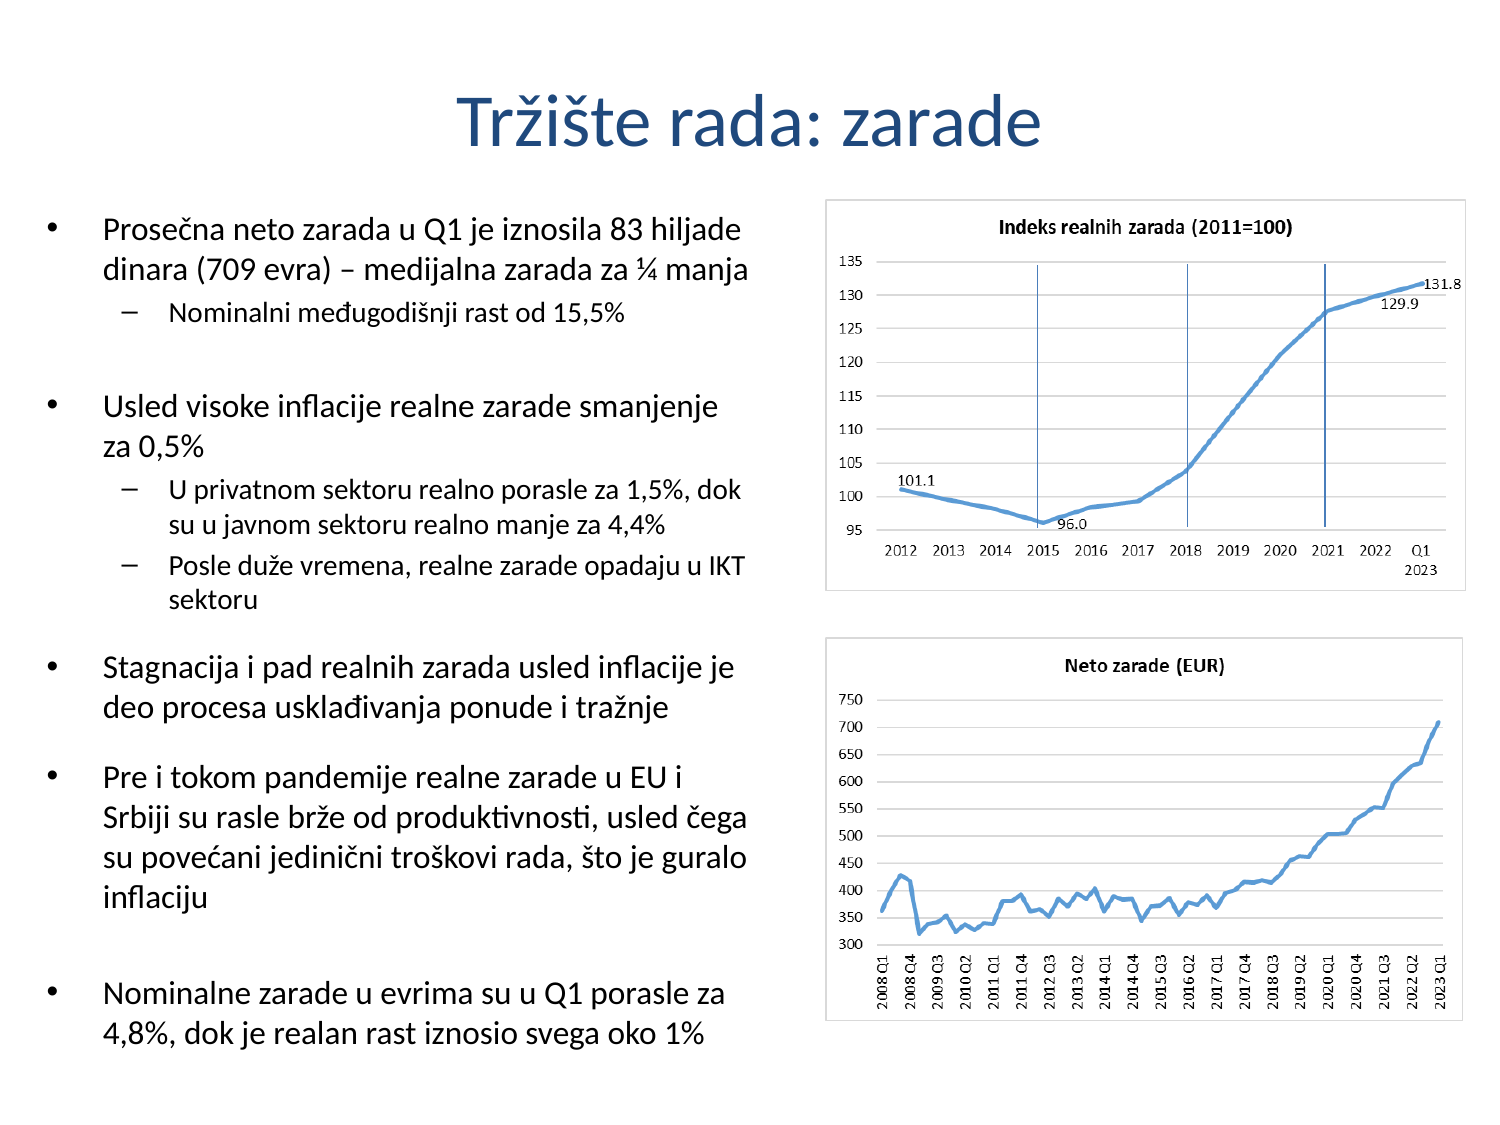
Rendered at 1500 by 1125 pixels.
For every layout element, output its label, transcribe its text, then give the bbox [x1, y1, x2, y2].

title Tržište rada: zarade [75, 22, 1425, 210]
picture [824, 199, 1466, 591]
picture [824, 637, 1463, 1021]
list Prosečna neto zarada u Q1 je iznosila 83 hiljade dinara (709 evra) – medijalna zarada za ¼ manja Nominalni međugodišnji rast od 15,5% Usled visoke inflacije realne zarade smanjenje za 0,5% U privatnom sektoru realno porasle za 1,5%, dok su u javnom sektoru realno manje za 4,4% Posle duže vremena, realne zarade opadaju u IKT sektoru Stagnacija i pad realnih zarada usled inflacije je deo procesa usklađivanja ponude i tražnje Pre i tokom pandemije realne zarade u EU i Srbiji su rasle brže od produktivnosti, usled čega su povećani jedinični troškovi rada, što je guralo inflaciju Nominalne zarade u evrima su u Q1 porasle za 4,8%, dok je realan rast iznosio svega oko 1% [31, 200, 767, 1066]
